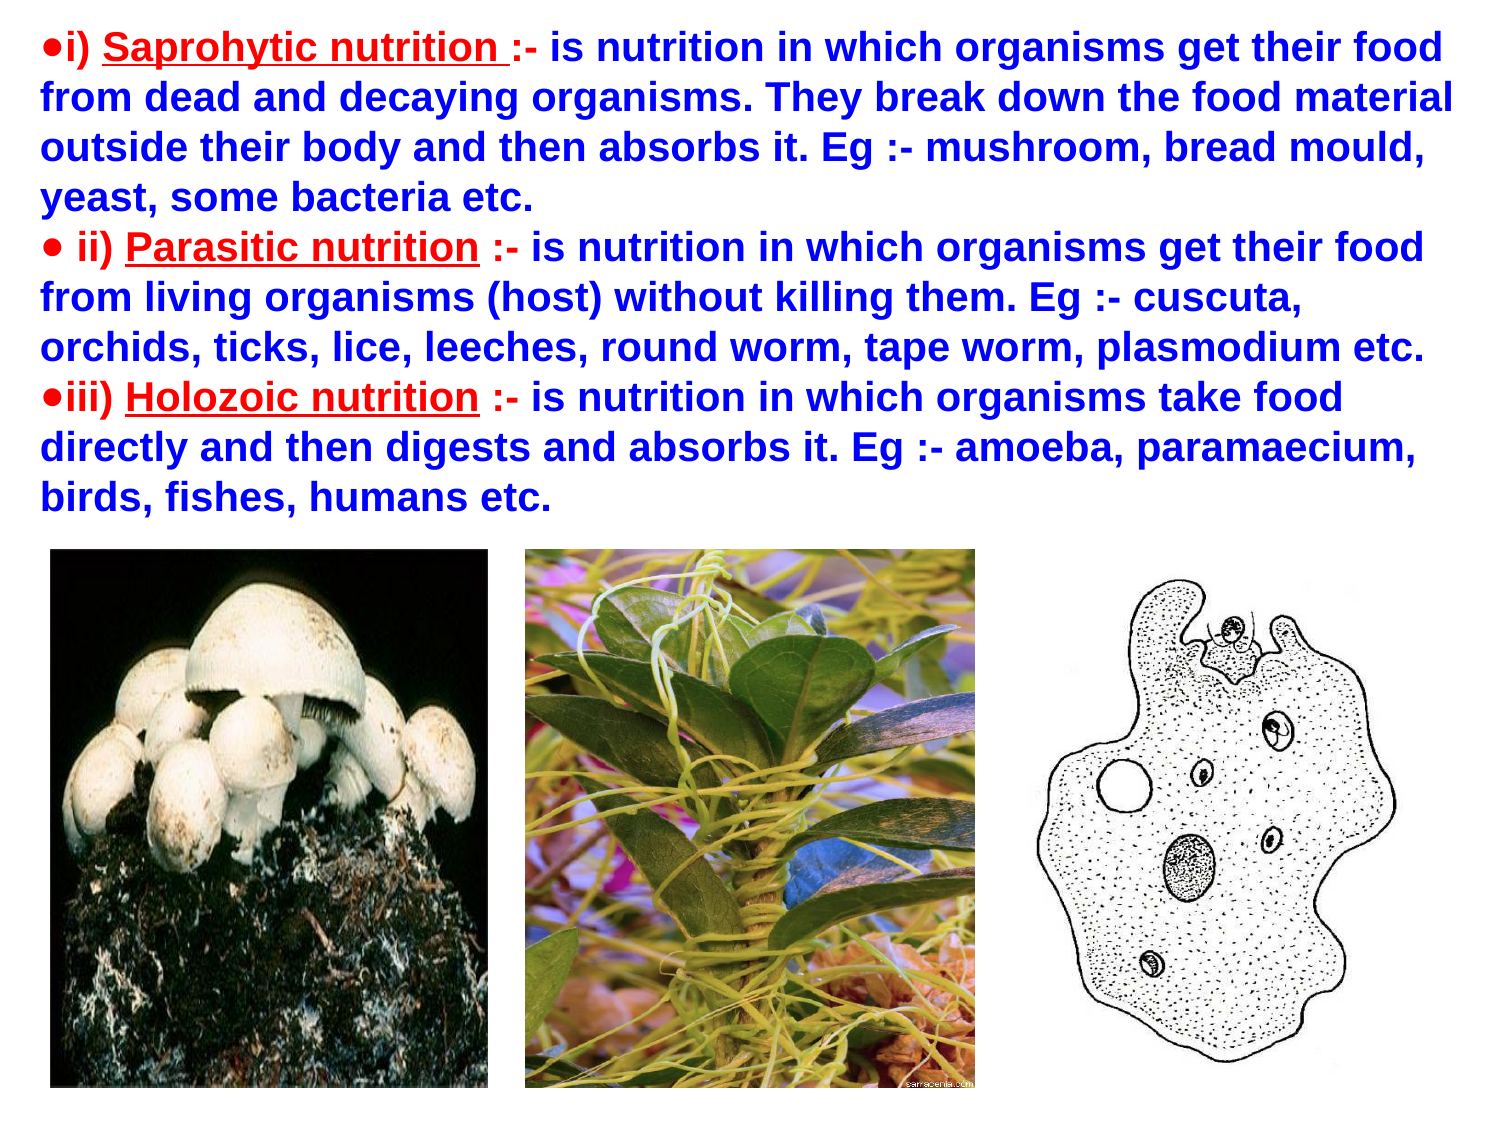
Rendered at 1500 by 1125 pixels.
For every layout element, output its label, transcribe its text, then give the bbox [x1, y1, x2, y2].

picture [49, 549, 488, 1088]
subtitle i) Saprohytic nutrition :- is nutrition in which organisms get their food from dead and decaying organisms. They break down the food material outside their body and then absorbs it. Eg :- mushroom, bread mould, yeast, some bacteria etc. ii) Parasitic nutrition :- is nutrition in which organisms get their food from living organisms (host) without killing them. Eg :- cuscuta, orchids, ticks, lice, leeches, round worm, tape worm, plasmodium etc. iii) Holozoic nutrition :- is nutrition in which organisms take food directly and then digests and absorbs it. Eg :- amoeba, paramaecium, birds, fishes, humans etc. [24, 12, 1488, 1100]
picture [1012, 549, 1438, 1088]
picture [524, 549, 976, 1088]
